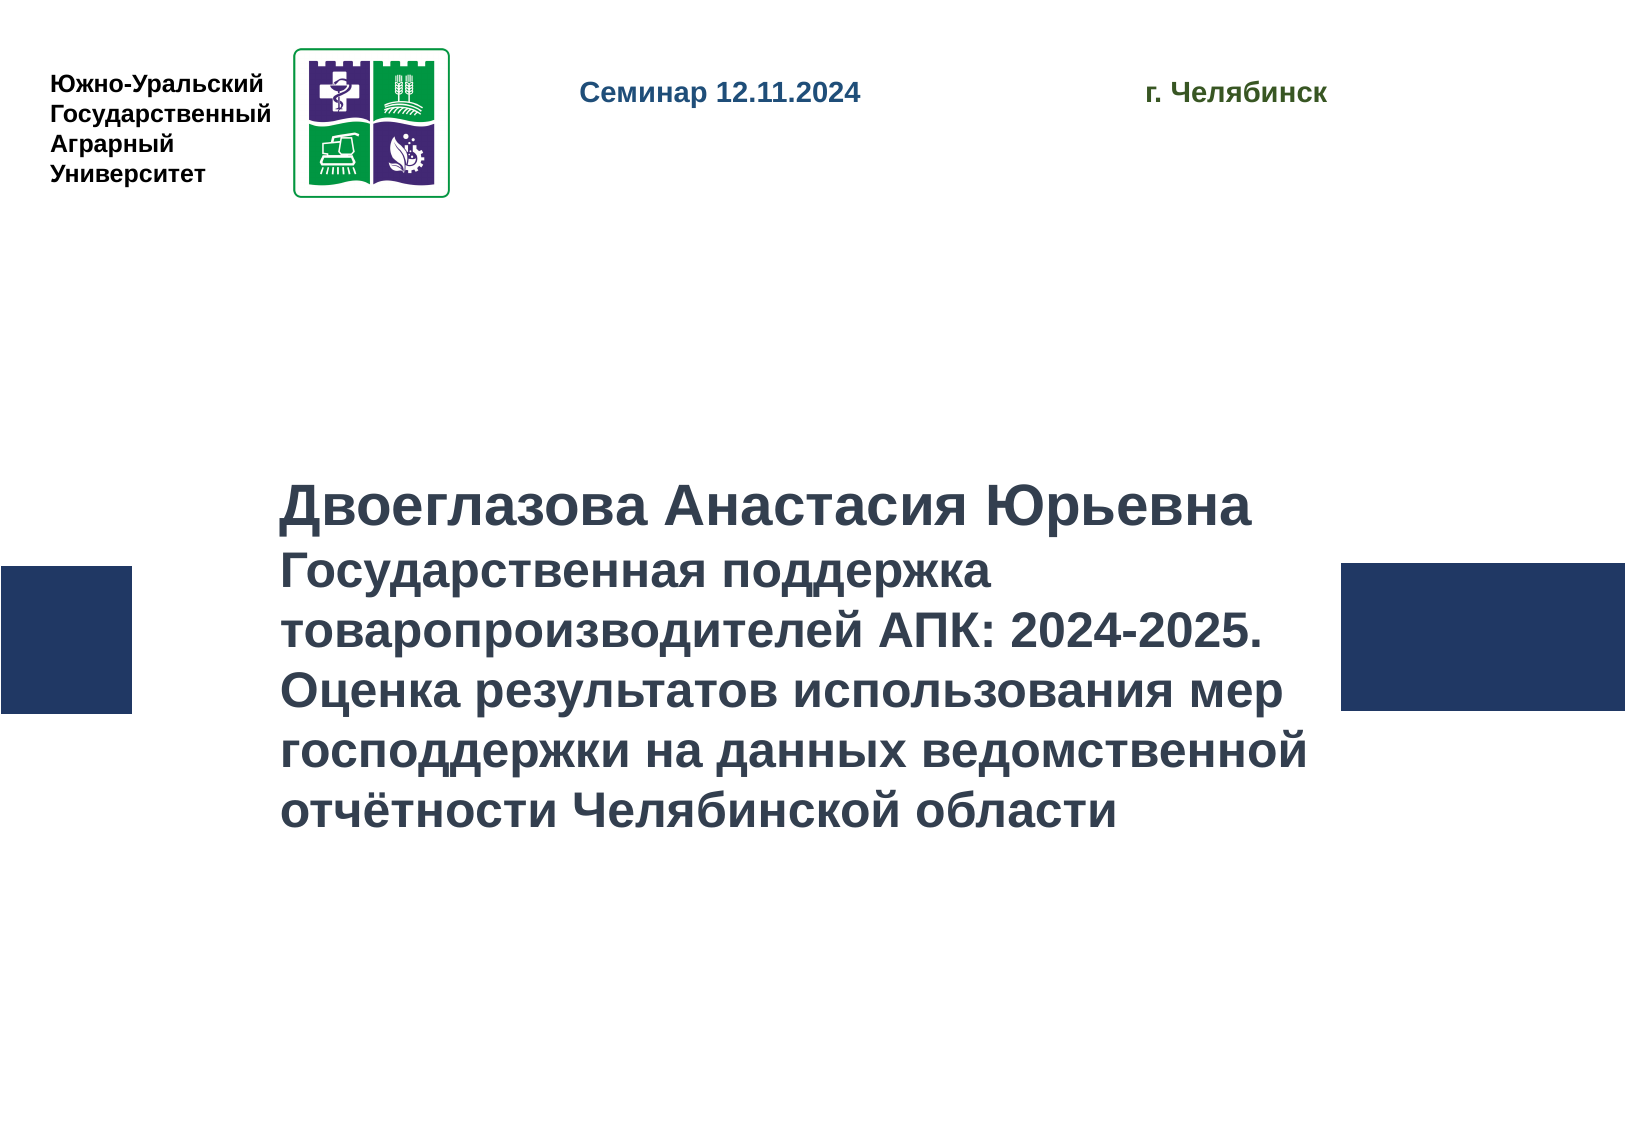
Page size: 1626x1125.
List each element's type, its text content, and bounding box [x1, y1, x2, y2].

text_box Двоеглазова Анастасия Юрьевна Государственная поддержка товаропроизводителей АПК: 2024-2025. Оценка результатов использования мер господдержки на данных ведомственной отчётности Челябинской области [259, 431, 1341, 874]
text_box [1339, 561, 1625, 713]
text_box Семинар 12.11.2024 [564, 66, 1130, 116]
text_box Южно-Уральский Государственный Аграрный Университет [35, 60, 288, 195]
text_box г. Челябинск [1130, 66, 1472, 151]
text_box [0, 564, 134, 716]
picture [293, 48, 450, 198]
